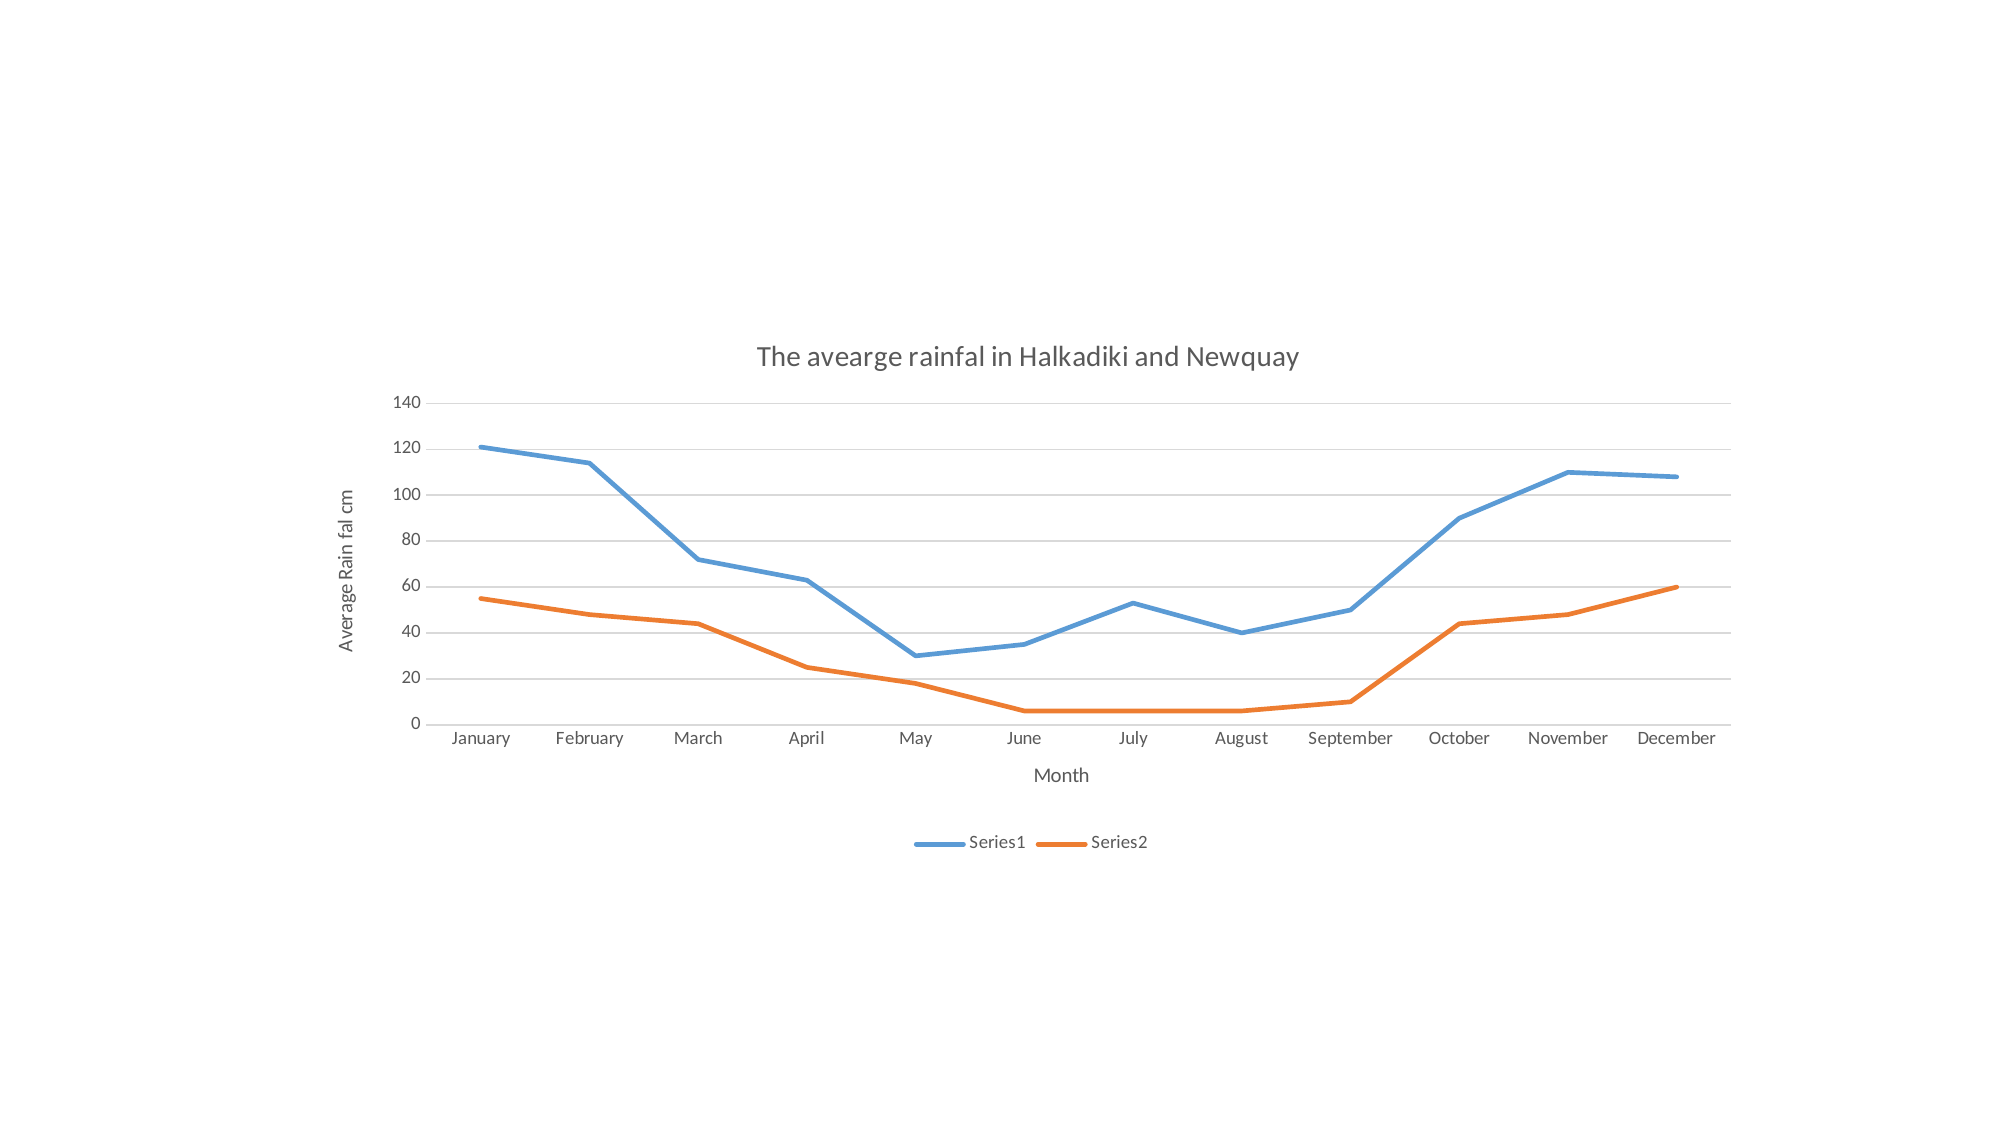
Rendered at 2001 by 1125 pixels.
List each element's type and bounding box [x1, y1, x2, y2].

chart [303, 317, 1761, 860]
